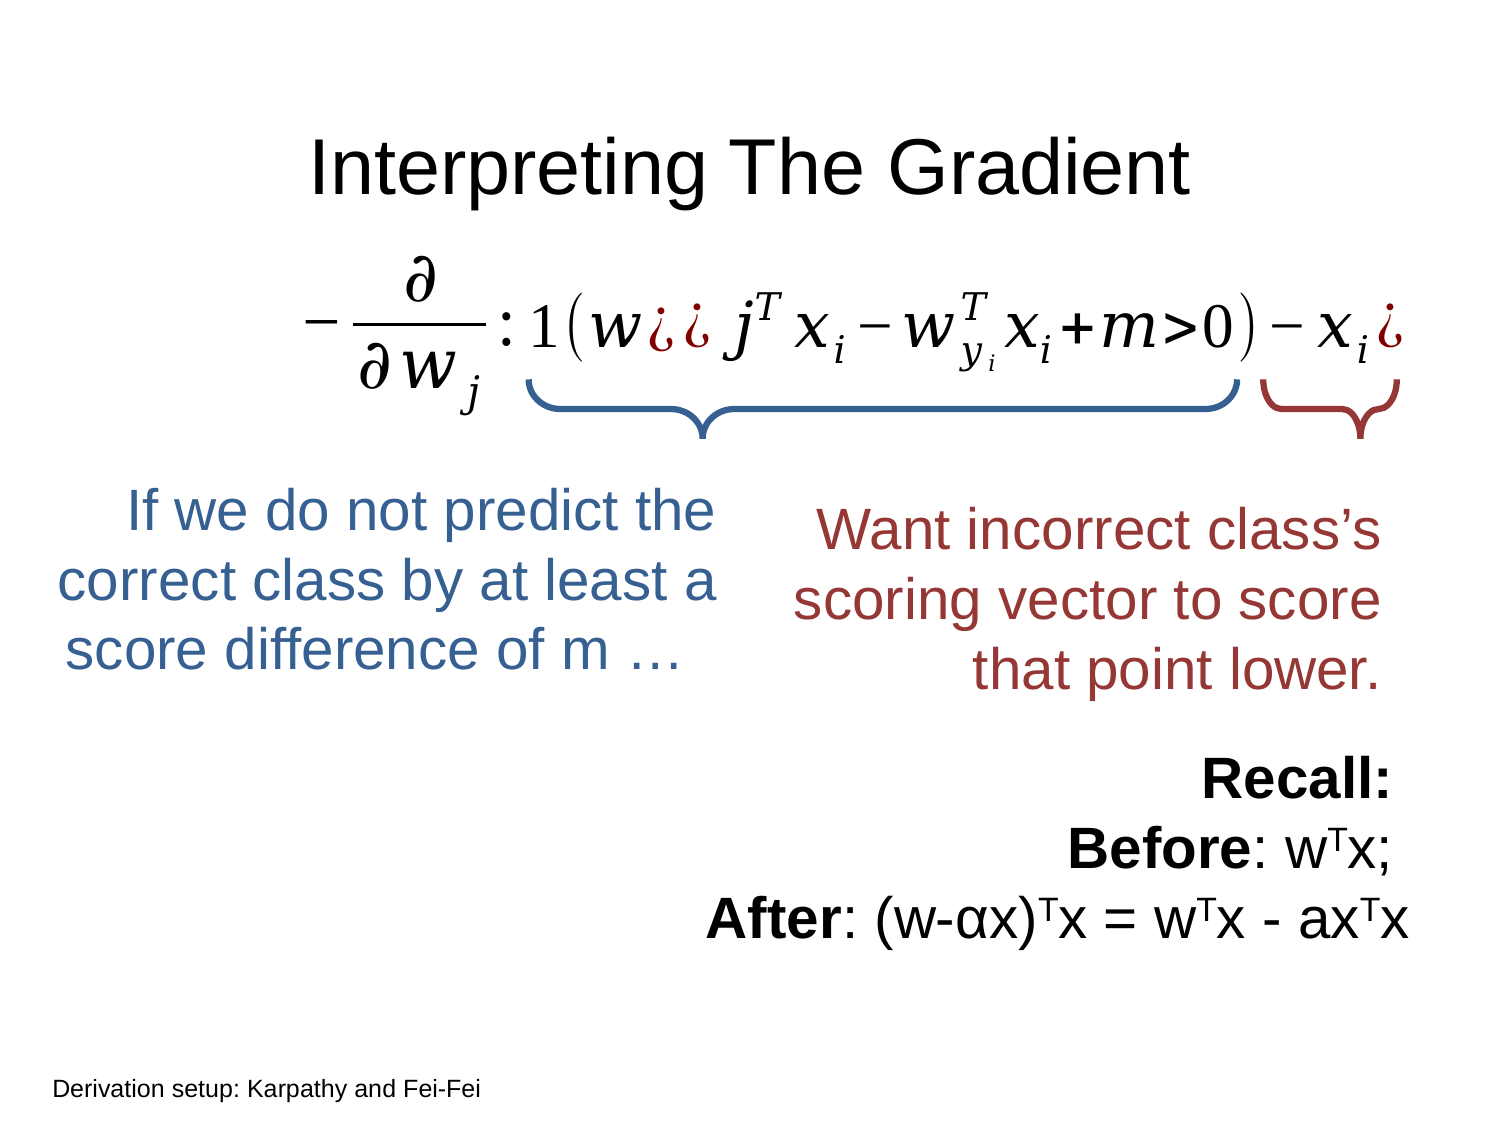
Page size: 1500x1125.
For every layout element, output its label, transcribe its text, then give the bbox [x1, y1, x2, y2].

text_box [0, 379, 767, 692]
text_box Derivation setup: Karpathy and Fei-Fei [37, 1065, 872, 1110]
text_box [767, 379, 1397, 711]
text_box Recall: Before: wTx; After: (w-αx)Tx = wTx - axTx [52, 732, 1425, 958]
title Interpreting The Gradient [103, 59, 1397, 278]
